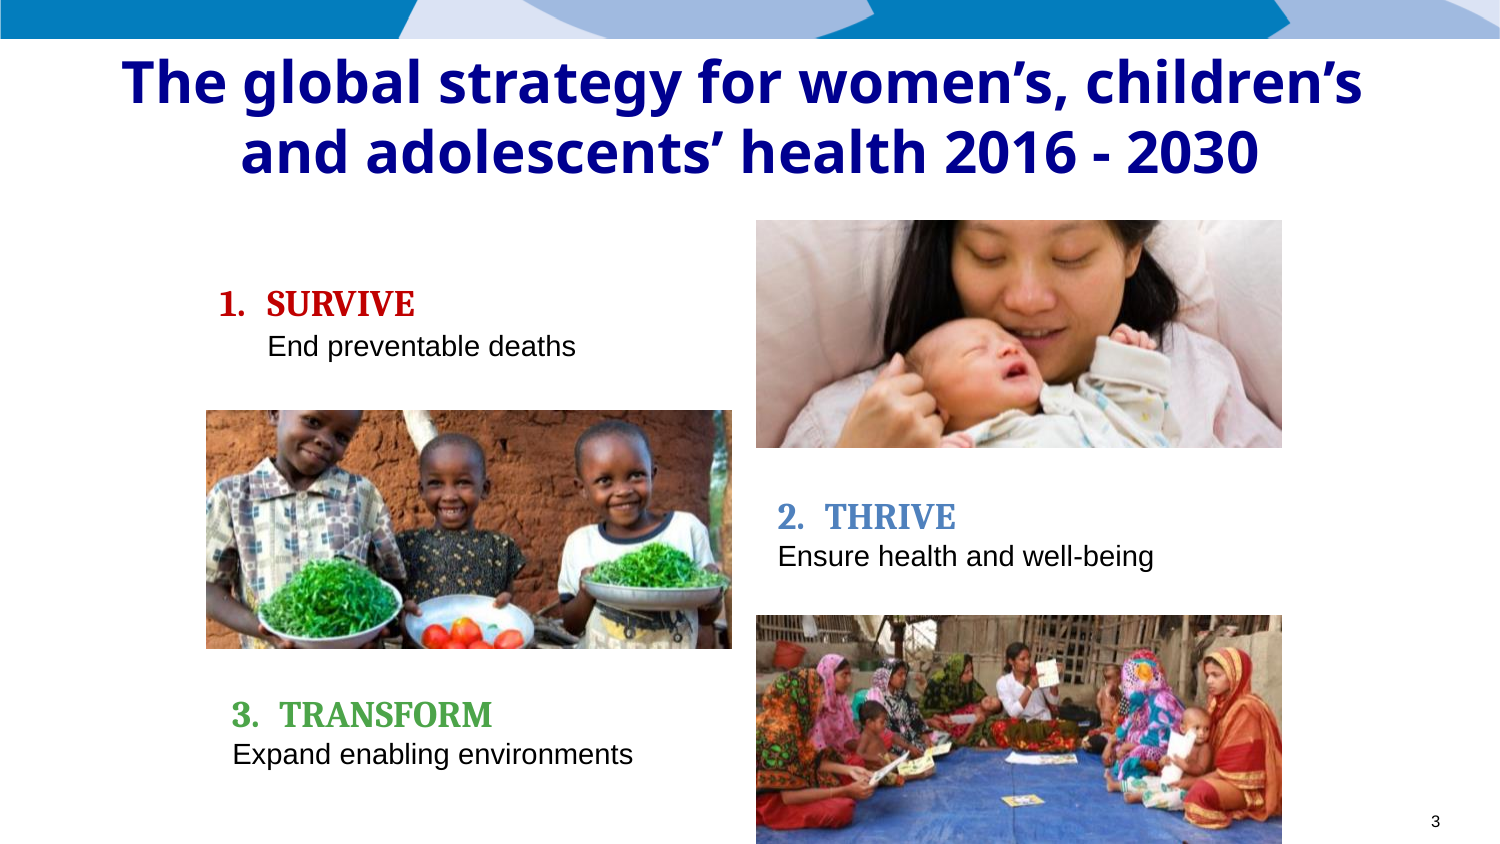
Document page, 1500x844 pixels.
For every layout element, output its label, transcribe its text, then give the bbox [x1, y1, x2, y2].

text_box 3. TRANSFORM Expand enabling environments [217, 682, 702, 778]
text_box 2. THRIVE Ensure health and well-being [762, 484, 1247, 580]
list 1. SURVIVE End preventable deaths [217, 81, 613, 409]
picture [206, 409, 732, 649]
picture [756, 615, 1282, 844]
picture [756, 220, 1282, 448]
title The global strategy for women’s, children’s and adolescents’ health 2016 - 2030 [59, 45, 1441, 186]
picture [399, 0, 873, 39]
slide_number 3 [1404, 810, 1441, 833]
picture [1268, 0, 1500, 39]
